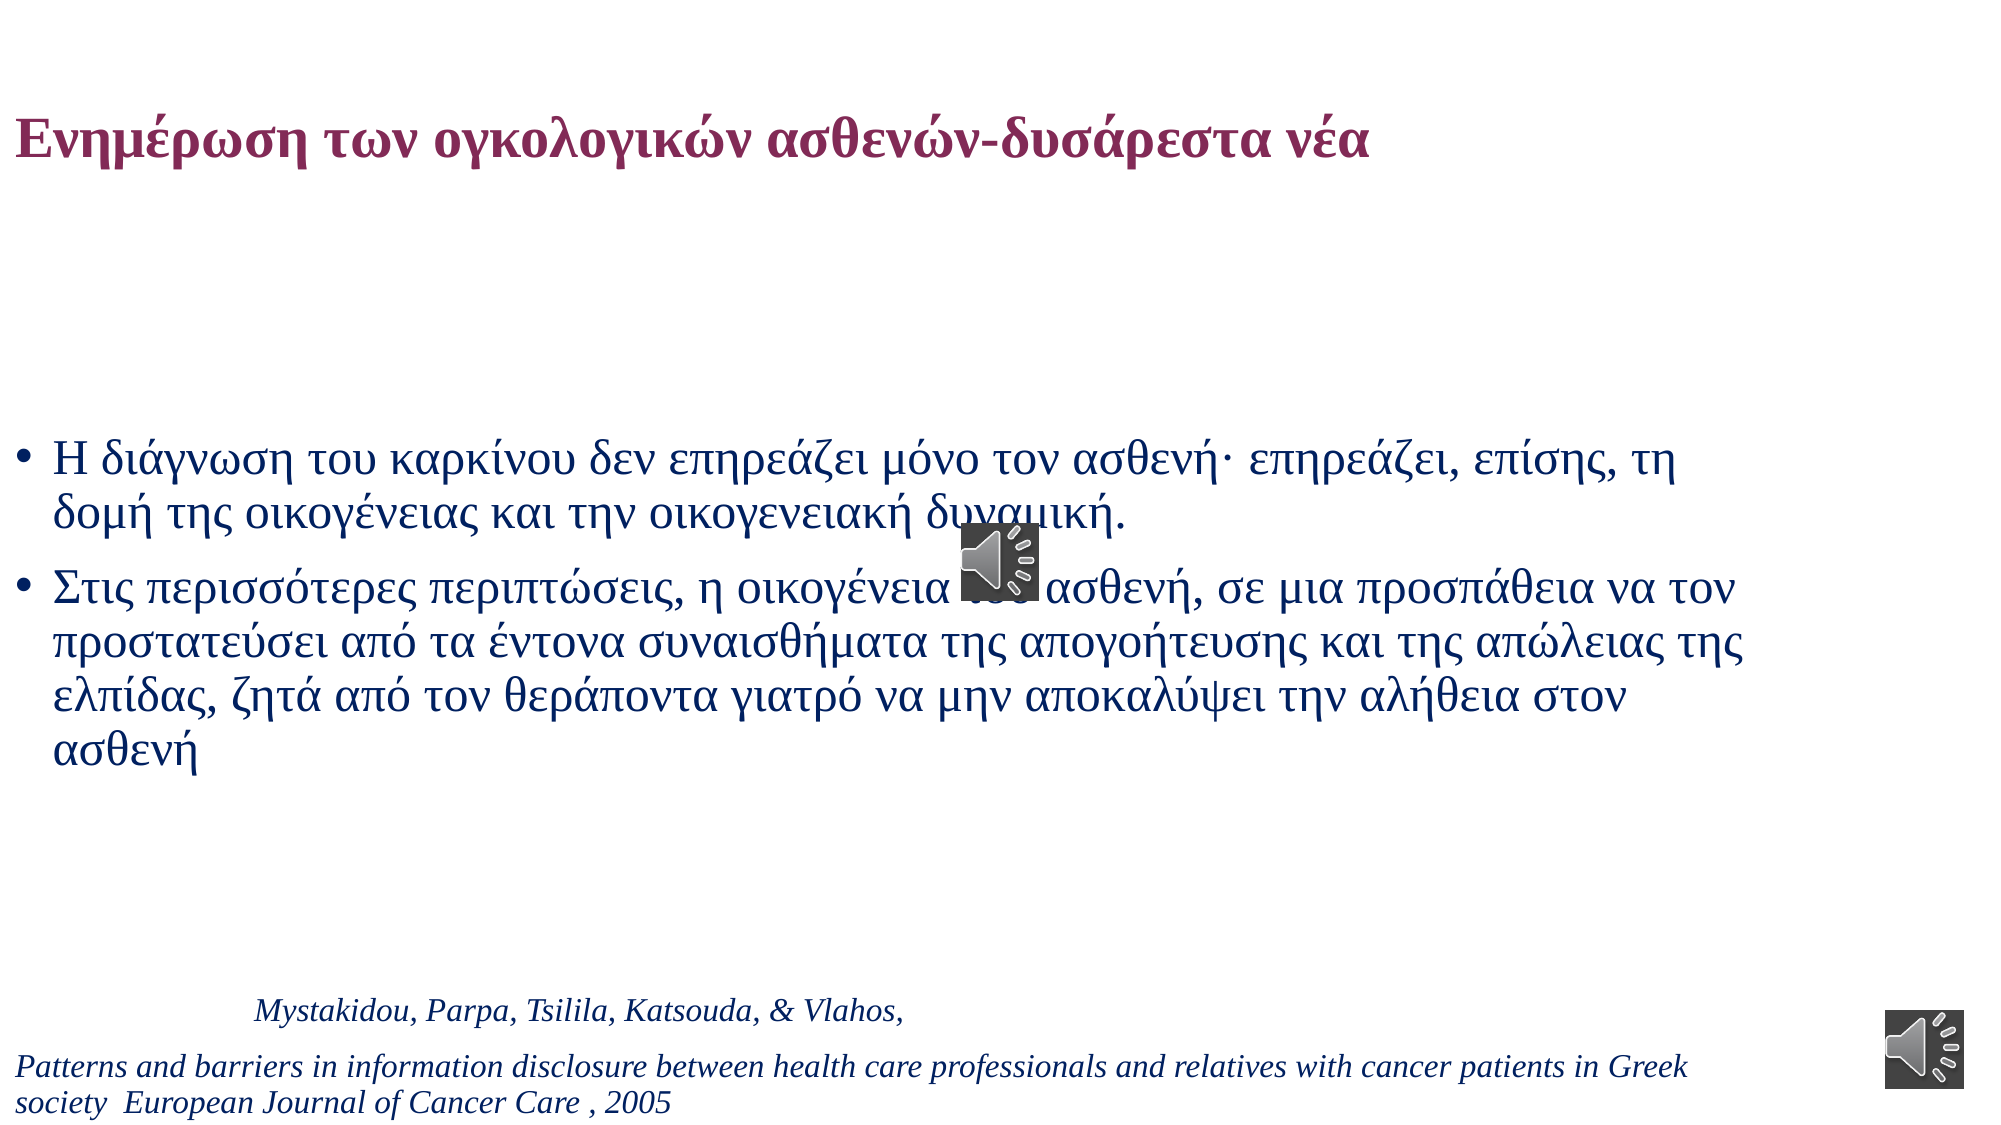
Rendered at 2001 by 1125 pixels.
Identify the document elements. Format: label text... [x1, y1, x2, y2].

picture [959, 522, 1040, 603]
picture [1884, 1009, 1965, 1090]
list Η διάγνωση του καρκίνου δεν επηρεάζει μόνο τον ασθενή· επηρεάζει, επίσης, τη δομή της οικογένειας και την οικογενειακή δυναμική. Στις περισσότερες περιπτώσεις, η οικογένεια του ασθενή, σε μια προσπάθεια να τον προστατεύσει από τα έντονα συναισθήματα της απογοήτευσης και της απώλειας της ελπίδας, ζητά από τον θεράποντα γιατρό να μην αποκαλύψει την αλήθεια στον ασθενή Mystakidou, Parpa, Tsilila, Katsouda, & Vlahos, Patterns and barriers in information disclosure between health care professionals and relatives with cancer patients in Greek society European Journal of Cancer Care , 2005 [0, 44, 1800, 233]
